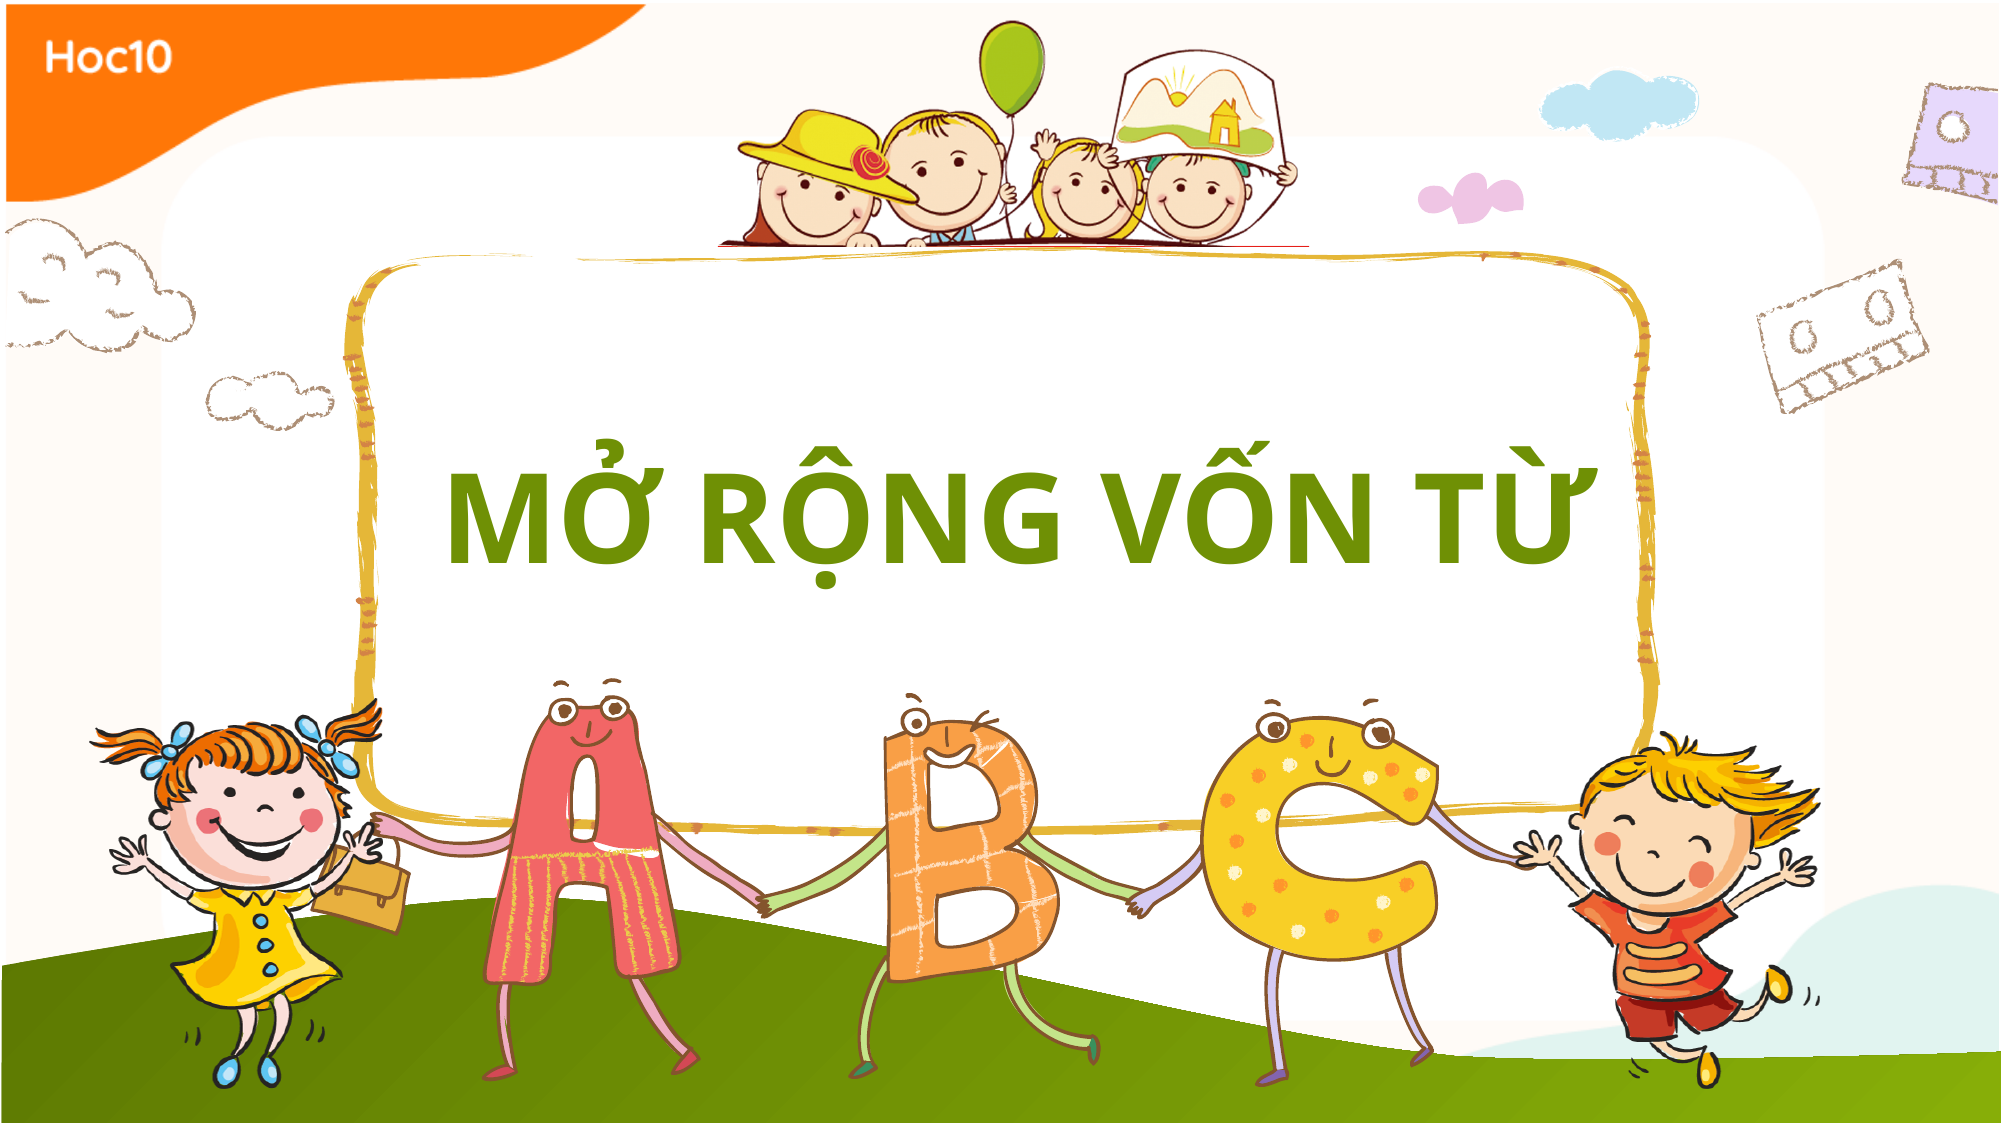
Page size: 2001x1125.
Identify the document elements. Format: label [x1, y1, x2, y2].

text_box [1, 950, 2000, 1123]
picture [0, 3, 1999, 1122]
